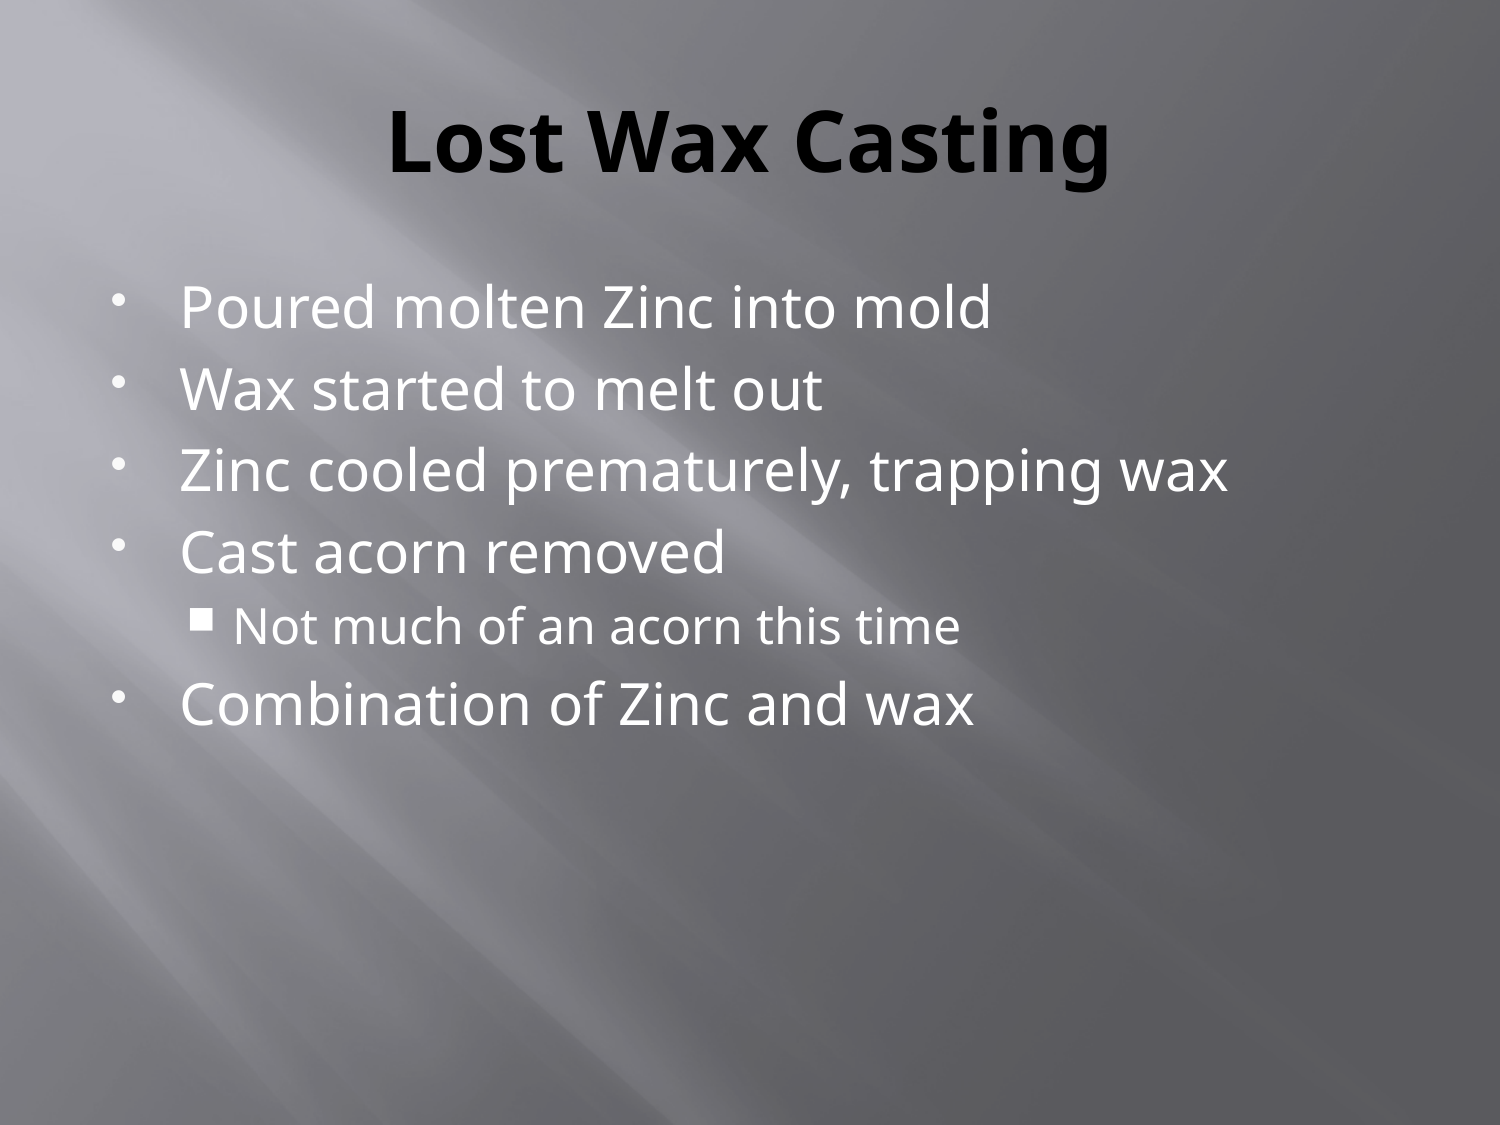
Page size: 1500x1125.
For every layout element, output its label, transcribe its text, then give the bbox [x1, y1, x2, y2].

list Poured molten Zinc into mold Wax started to melt out Zinc cooled prematurely, trapping wax Cast acorn removed Not much of an acorn this time Combination of Zinc and wax [75, 262, 1425, 1035]
title Lost Wax Casting [75, 45, 1425, 233]
